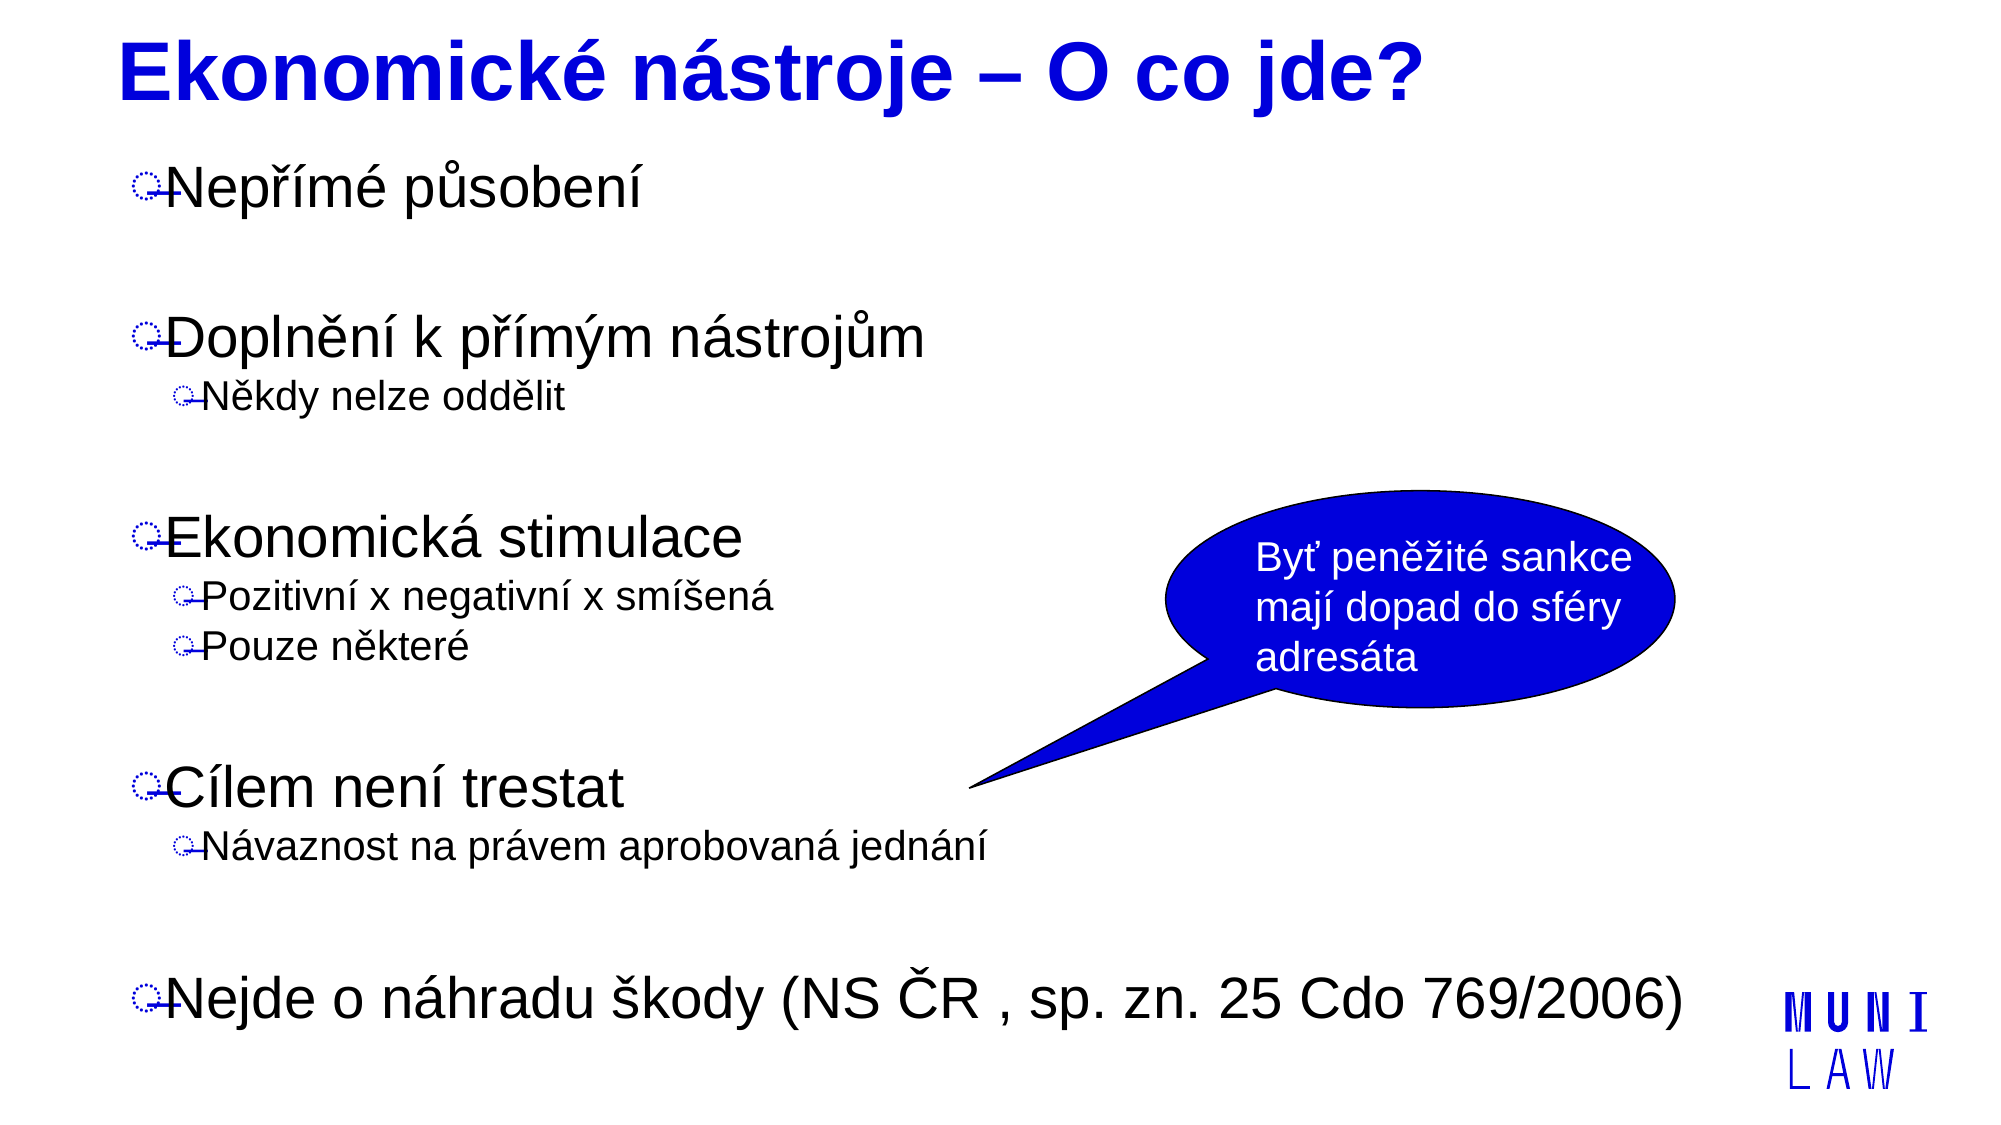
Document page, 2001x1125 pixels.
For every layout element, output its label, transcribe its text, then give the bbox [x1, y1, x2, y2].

list Nepřímé působení Doplnění k přímým nástrojům Někdy nelze oddělit Ekonomická stimulace Pozitivní x negativní x smíšená Pouze některé Cílem není trestat Návaznost na právem aprobovaná jednání Nejde o náhradu škody (NS ČR , sp. zn. 25 Cdo 769/2006) [117, 143, 1882, 1017]
title Ekonomické nástroje – O co jde? [117, 33, 1882, 108]
text_box Byť peněžité sankce mají dopad do sféry adresáta [969, 490, 1675, 789]
